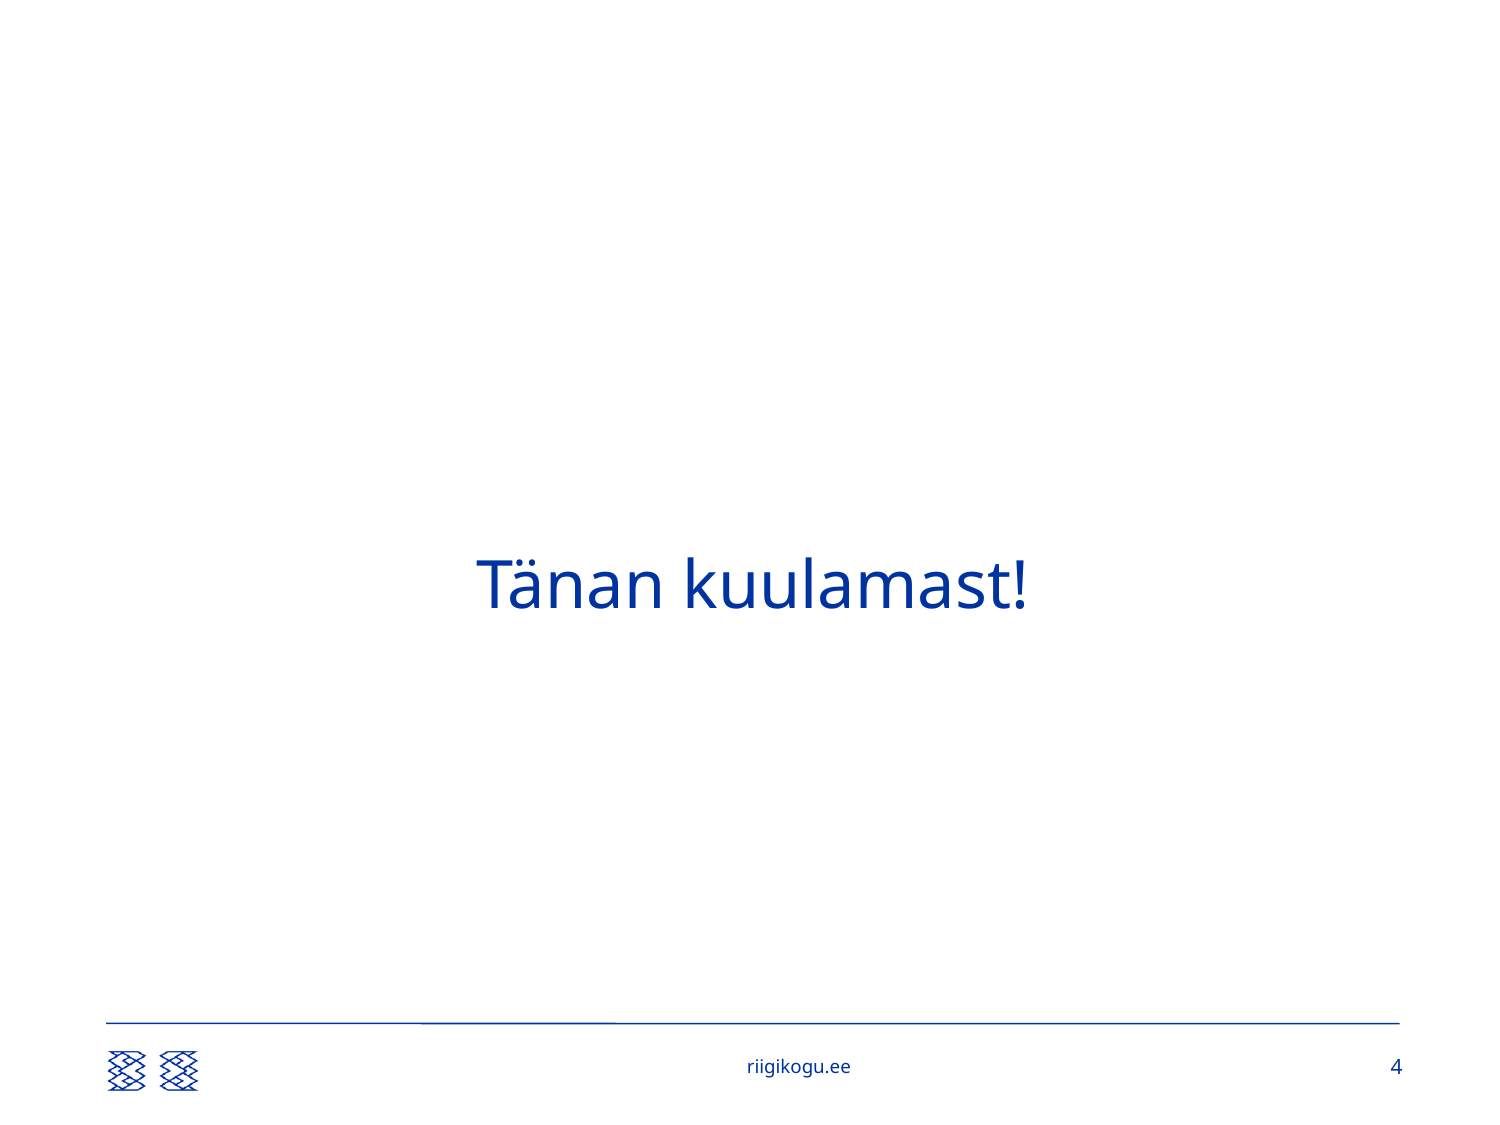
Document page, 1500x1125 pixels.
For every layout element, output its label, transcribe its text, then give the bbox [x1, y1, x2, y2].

slide_number 4 [1301, 1047, 1418, 1089]
title Tänan kuulamast! [105, 432, 1400, 622]
